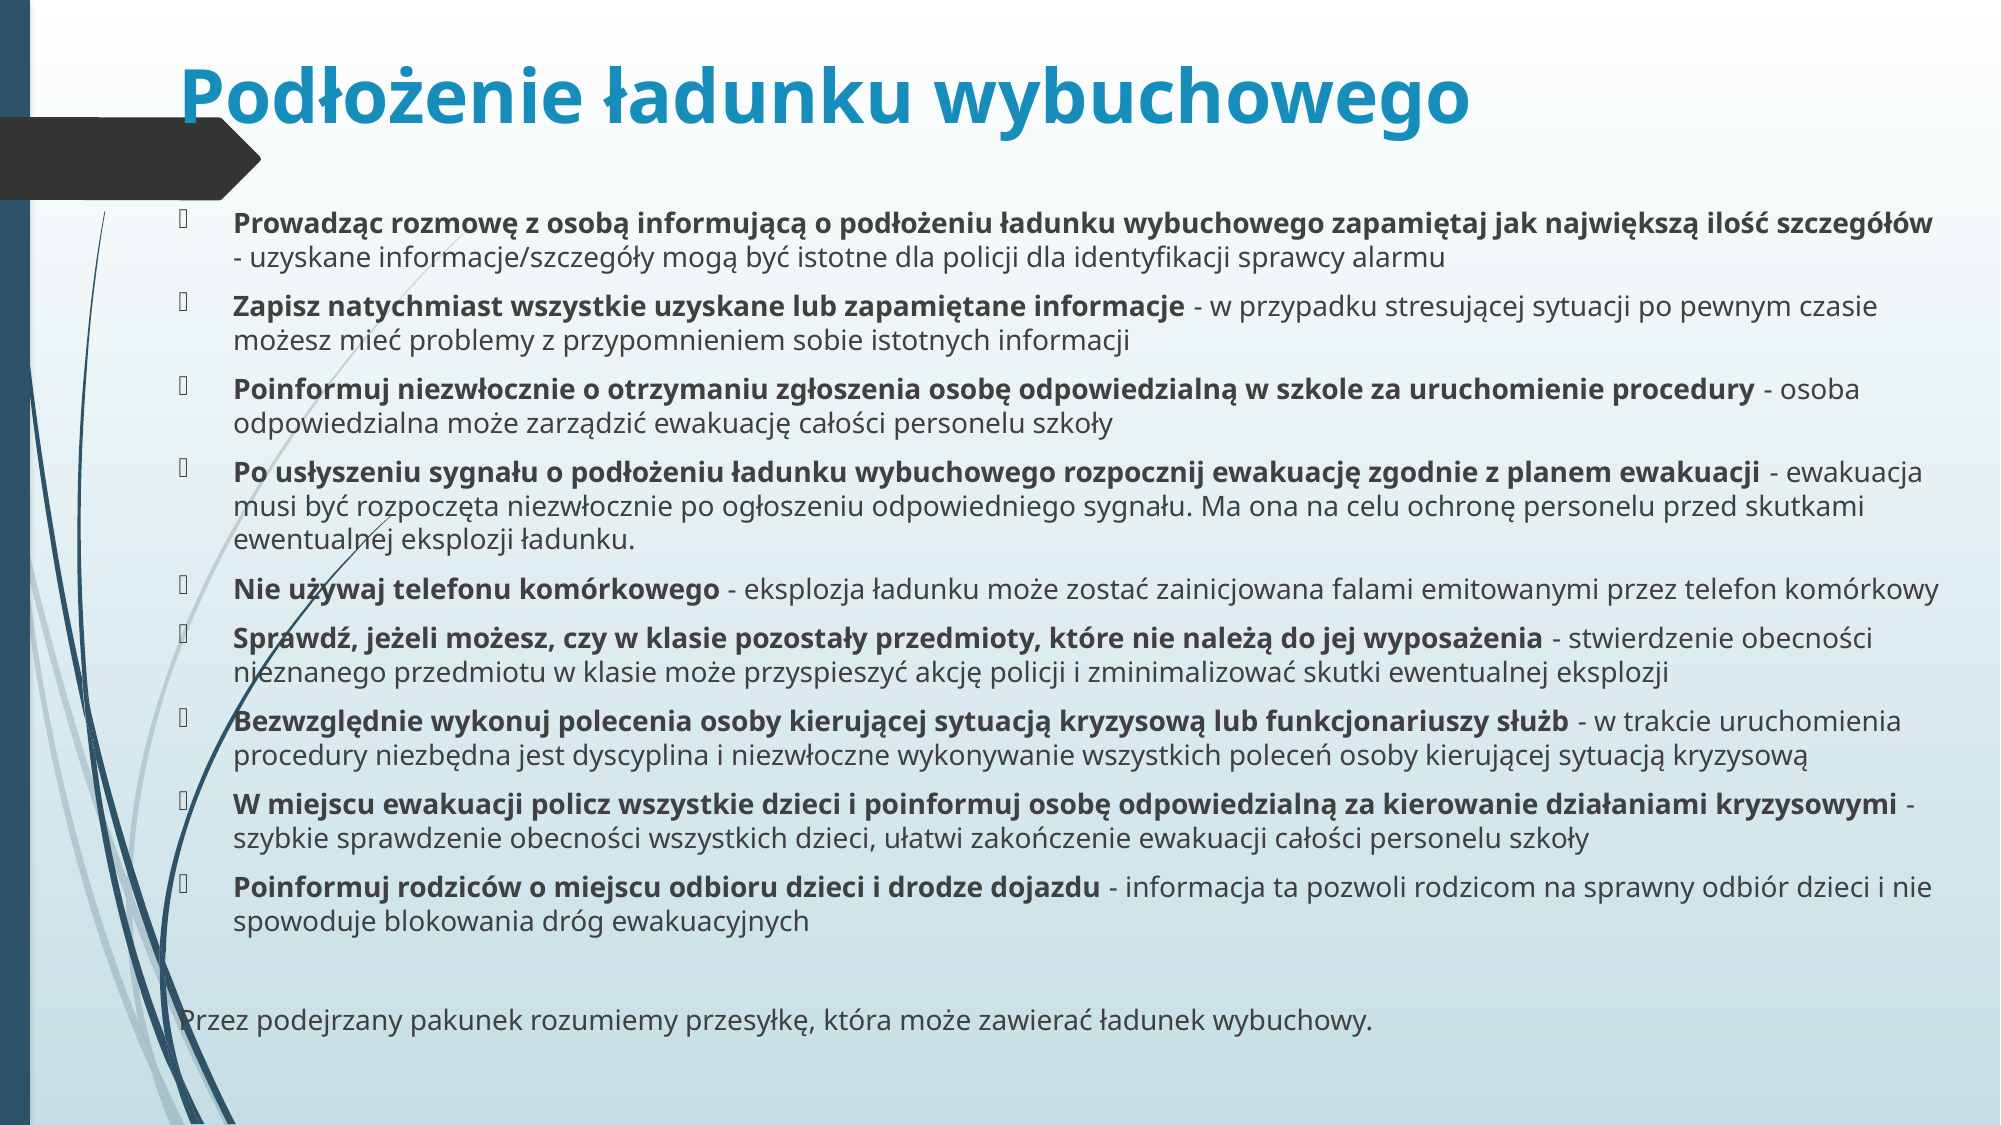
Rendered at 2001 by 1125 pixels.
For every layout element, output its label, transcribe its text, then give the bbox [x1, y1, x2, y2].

title Podłożenie ładunku wybuchowego [163, 40, 1888, 148]
list Prowadząc rozmowę z osobą informującą o podłożeniu ładunku wybuchowego zapamiętaj jak największą ilość szczegółów - uzyskane informacje/szczegóły mogą być istotne dla policji dla identyfikacji sprawcy alarmu Zapisz natychmiast wszystkie uzyskane lub zapamiętane informacje - w przypadku stresującej sytuacji po pewnym czasie możesz mieć problemy z przypomnieniem sobie istotnych informacji Poinformuj niezwłocznie o otrzymaniu zgłoszenia osobę odpowiedzialną w szkole za uruchomienie procedury - osoba odpowiedzialna może zarządzić ewakuację całości personelu szkoły Po usłyszeniu sygnału o podłożeniu ładunku wybuchowego rozpocznij ewakuację zgodnie z planem ewakuacji - ewakuacja musi być rozpoczęta niezwłocznie po ogłoszeniu odpowiedniego sygnału. Ma ona na celu ochronę personelu przed skutkami ewentualnej eksplozji ładunku. Nie używaj telefonu komórkowego - eksplozja ładunku może zostać zainicjowana falami emitowanymi przez telefon komórkowy Sprawdź, jeżeli możesz, czy w klasie pozostały przedmioty, które nie należą do jej wyposażenia - stwierdzenie obecności nieznanego przedmiotu w klasie może przyspieszyć akcję policji i zminimalizować skutki ewentualnej eksplozji Bezwzględnie wykonuj polecenia osoby kierującej sytuacją kryzysową lub funkcjonariuszy służb - w trakcie uruchomienia procedury niezbędna jest dyscyplina i niezwłoczne wykonywanie wszystkich poleceń osoby kierującej sytuacją kryzysową W miejscu ewakuacji policz wszystkie dzieci i poinformuj osobę odpowiedzialną za kierowanie działaniami kryzysowymi - szybkie sprawdzenie obecności wszystkich dzieci, ułatwi zakończenie ewakuacji całości personelu szkoły Poinformuj rodziców o miejscu odbioru dzieci i drodze dojazdu - informacja ta pozwoli rodzicom na sprawny odbiór dzieci i nie spowoduje blokowania dróg ewakuacyjnych Przez podejrzany pakunek rozumiemy przesyłkę, która może zawierać ładunek wybuchowy. [163, 148, 1961, 1091]
